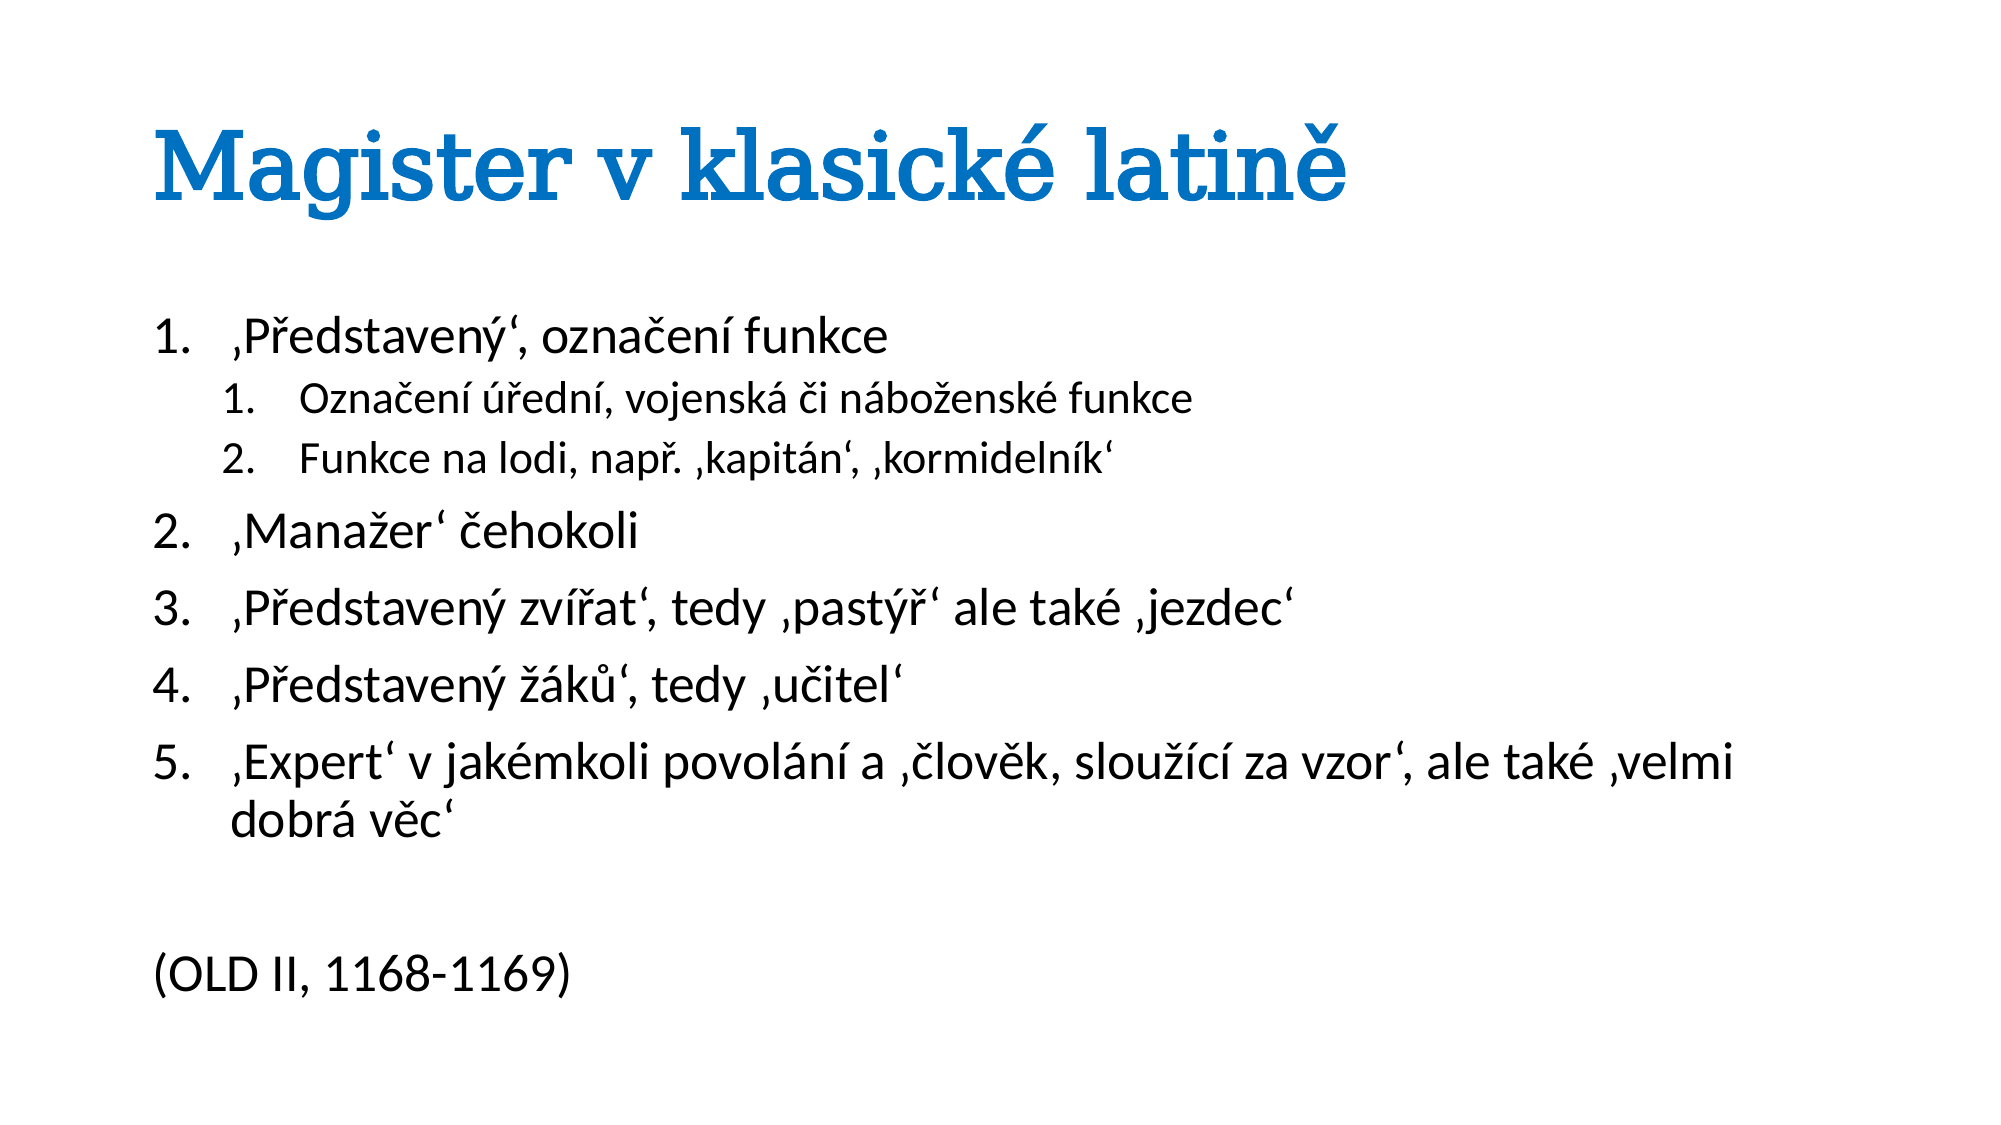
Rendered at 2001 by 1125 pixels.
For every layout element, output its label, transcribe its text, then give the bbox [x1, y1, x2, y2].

list ‚Představený‘, označení funkce Označení úřední, vojenská či náboženské funkce Funkce na lodi, např. ‚kapitán‘, ‚kormidelník‘ ‚Manažer‘ čehokoli ‚Představený zvířat‘, tedy ‚pastýř‘ ale také ‚jezdec‘ ‚Představený žáků‘, tedy ‚učitel‘ ‚Expert‘ v jakémkoli povolání a ‚člověk, sloužící za vzor‘, ale také ‚velmi dobrá věc‘ (OLD II, 1168-1169) [137, 299, 1863, 1014]
title Magister v klasické latině [137, 59, 1863, 278]
